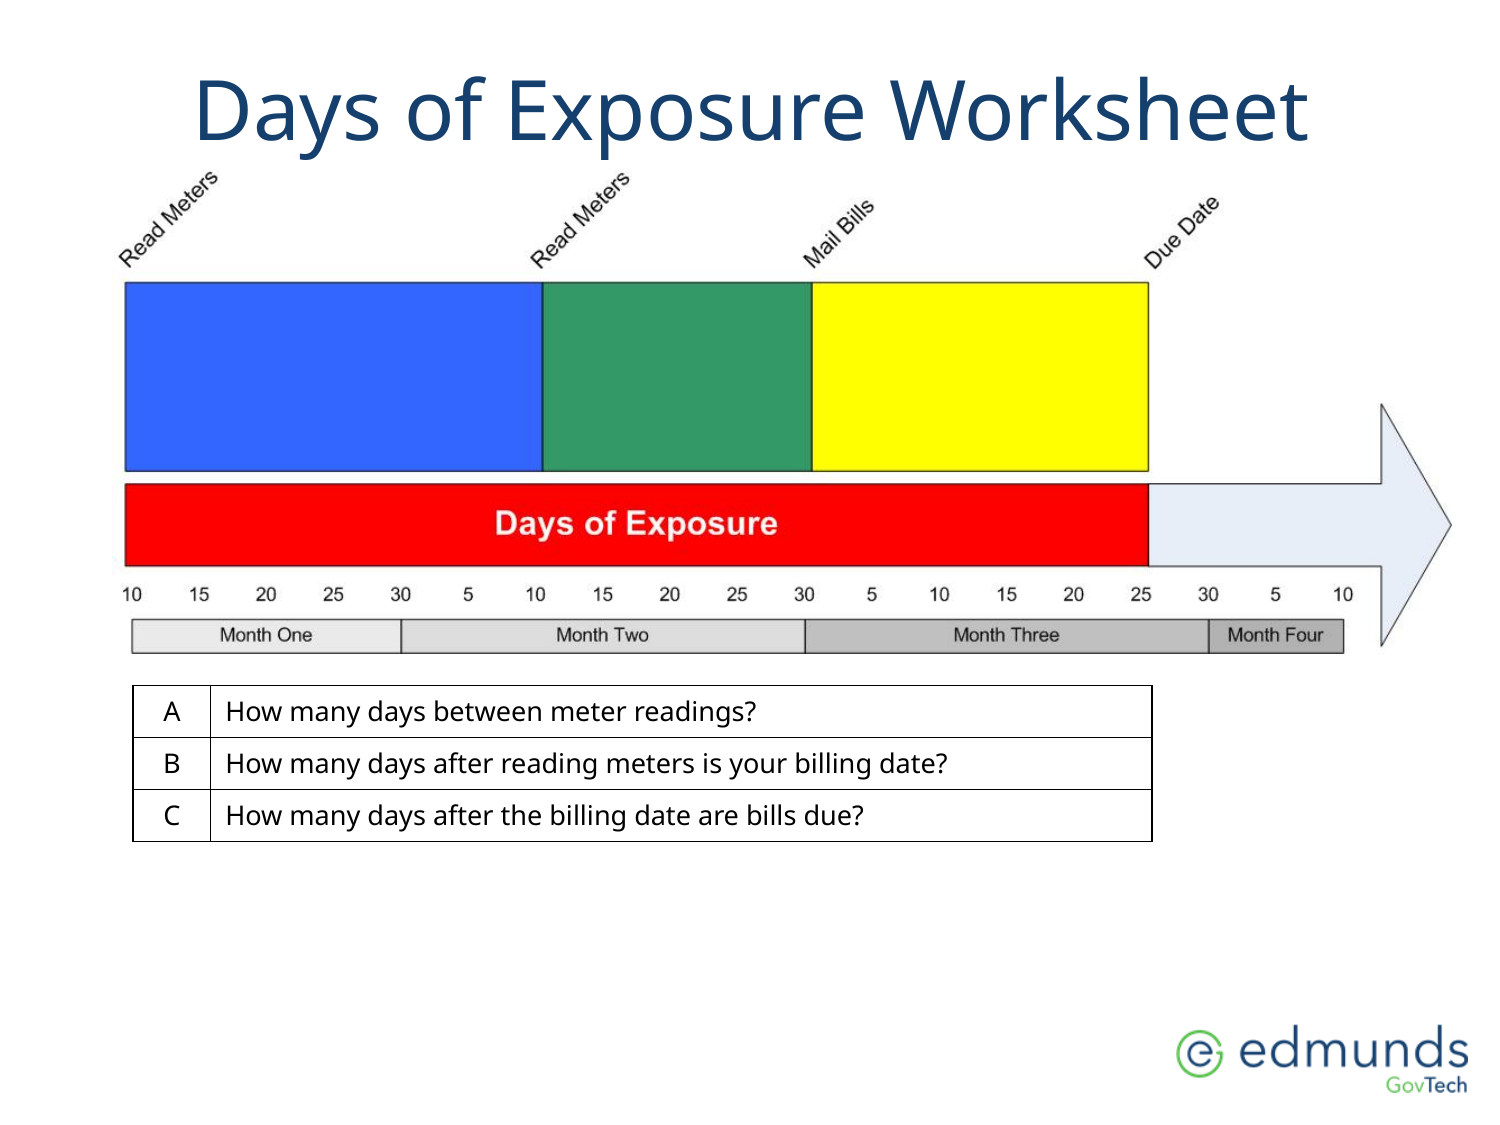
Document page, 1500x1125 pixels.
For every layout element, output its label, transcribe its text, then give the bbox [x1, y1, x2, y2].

table_cell C [134, 790, 210, 841]
picture [111, 161, 1452, 654]
picture [1174, 1024, 1468, 1093]
table_cell How many days after reading meters is your billing date? [211, 738, 1151, 789]
table_header A [134, 686, 210, 737]
table_cell B [134, 738, 210, 789]
table_header How many days between meter readings? [211, 686, 1151, 737]
text_box Days of Exposure Worksheet [149, 50, 1353, 160]
table_cell How many days after the billing date are bills due? [211, 790, 1151, 841]
